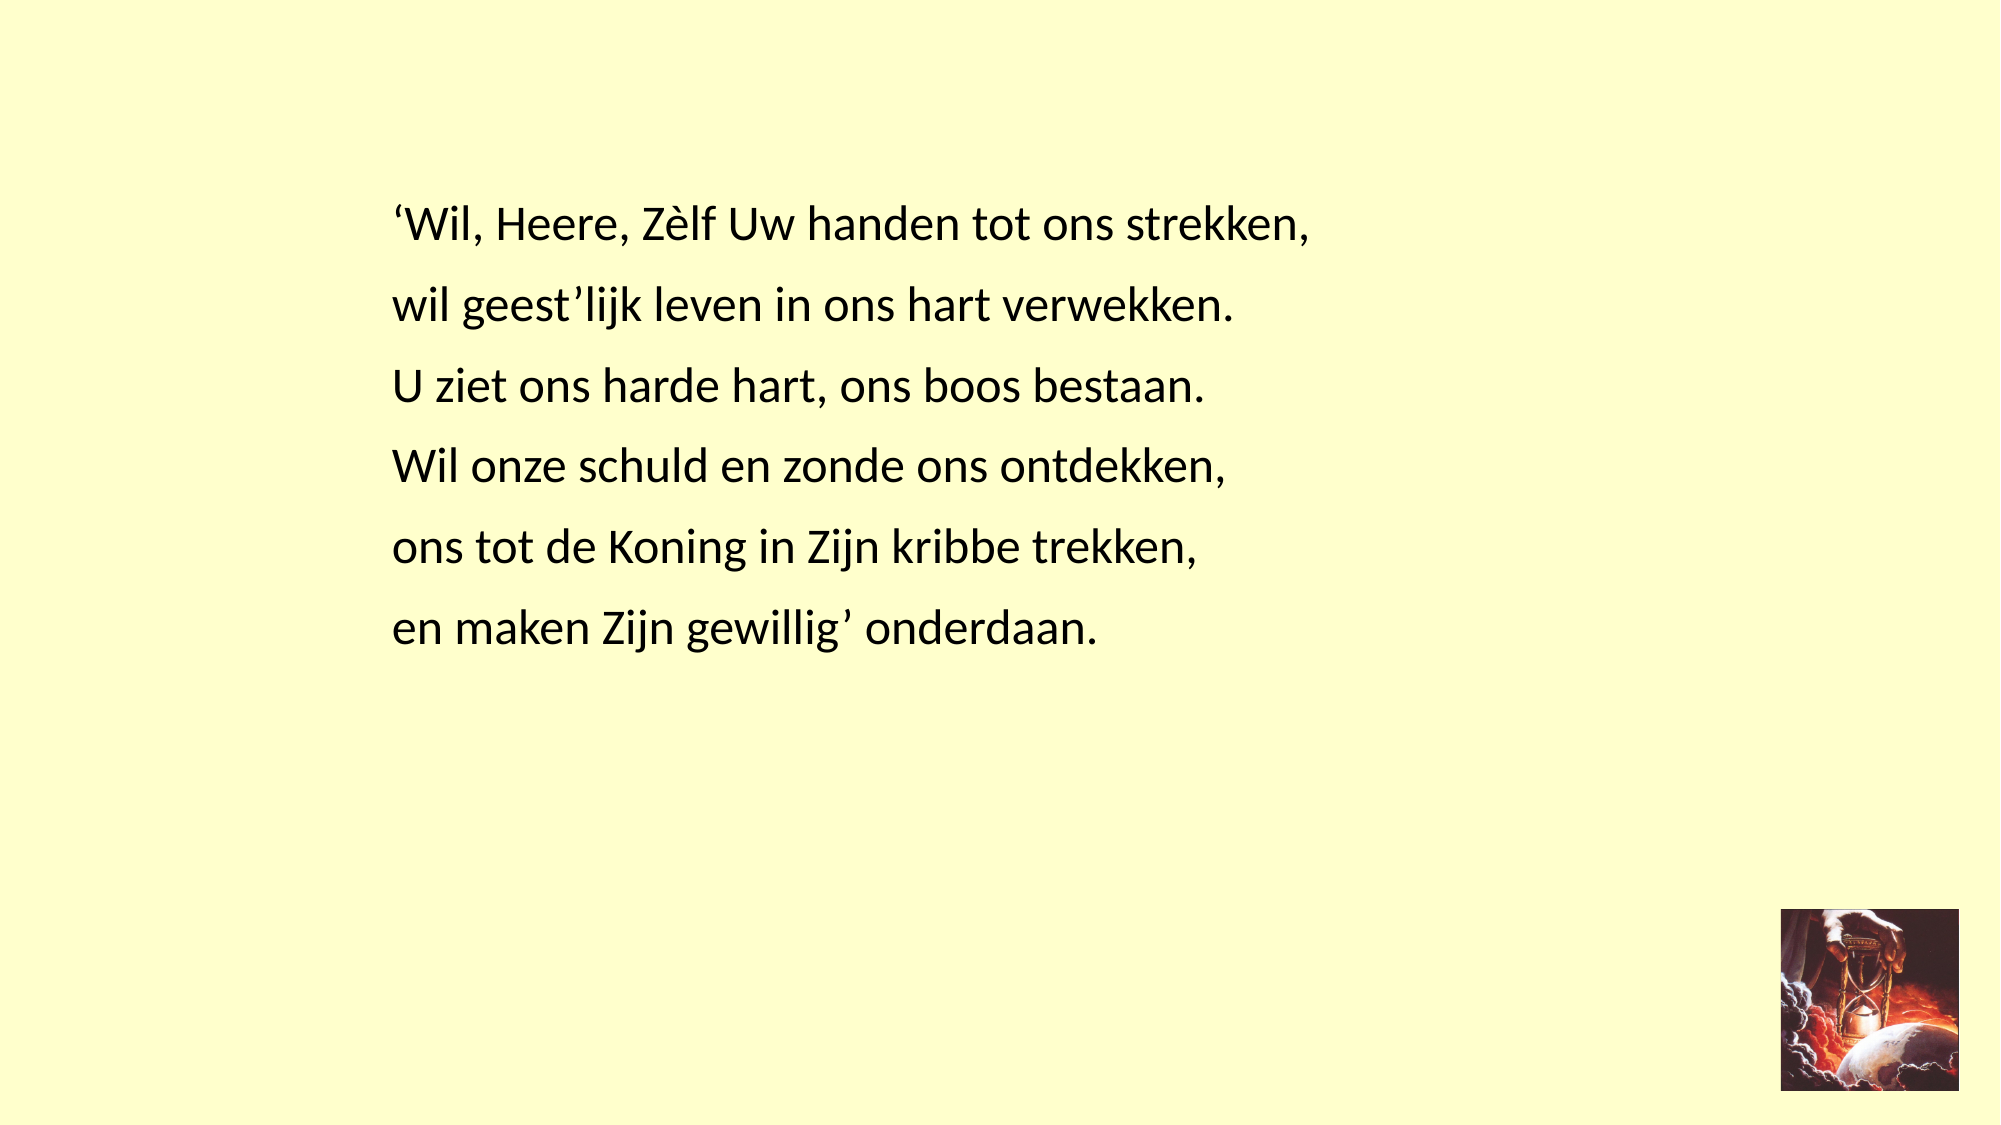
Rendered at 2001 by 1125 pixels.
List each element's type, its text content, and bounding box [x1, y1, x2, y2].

text_box ‘Wil, Heere, Zèlf Uw handen tot ons strekken, wil geest’lijk leven in ons hart verwekken. U ziet ons harde hart, ons boos bestaan. Wil onze schuld en zonde ons ontdekken, ons tot de Koning in Zijn kribbe trekken, en maken Zijn gewillig’ onderdaan. [377, 178, 1500, 662]
picture [1780, 909, 1960, 1092]
